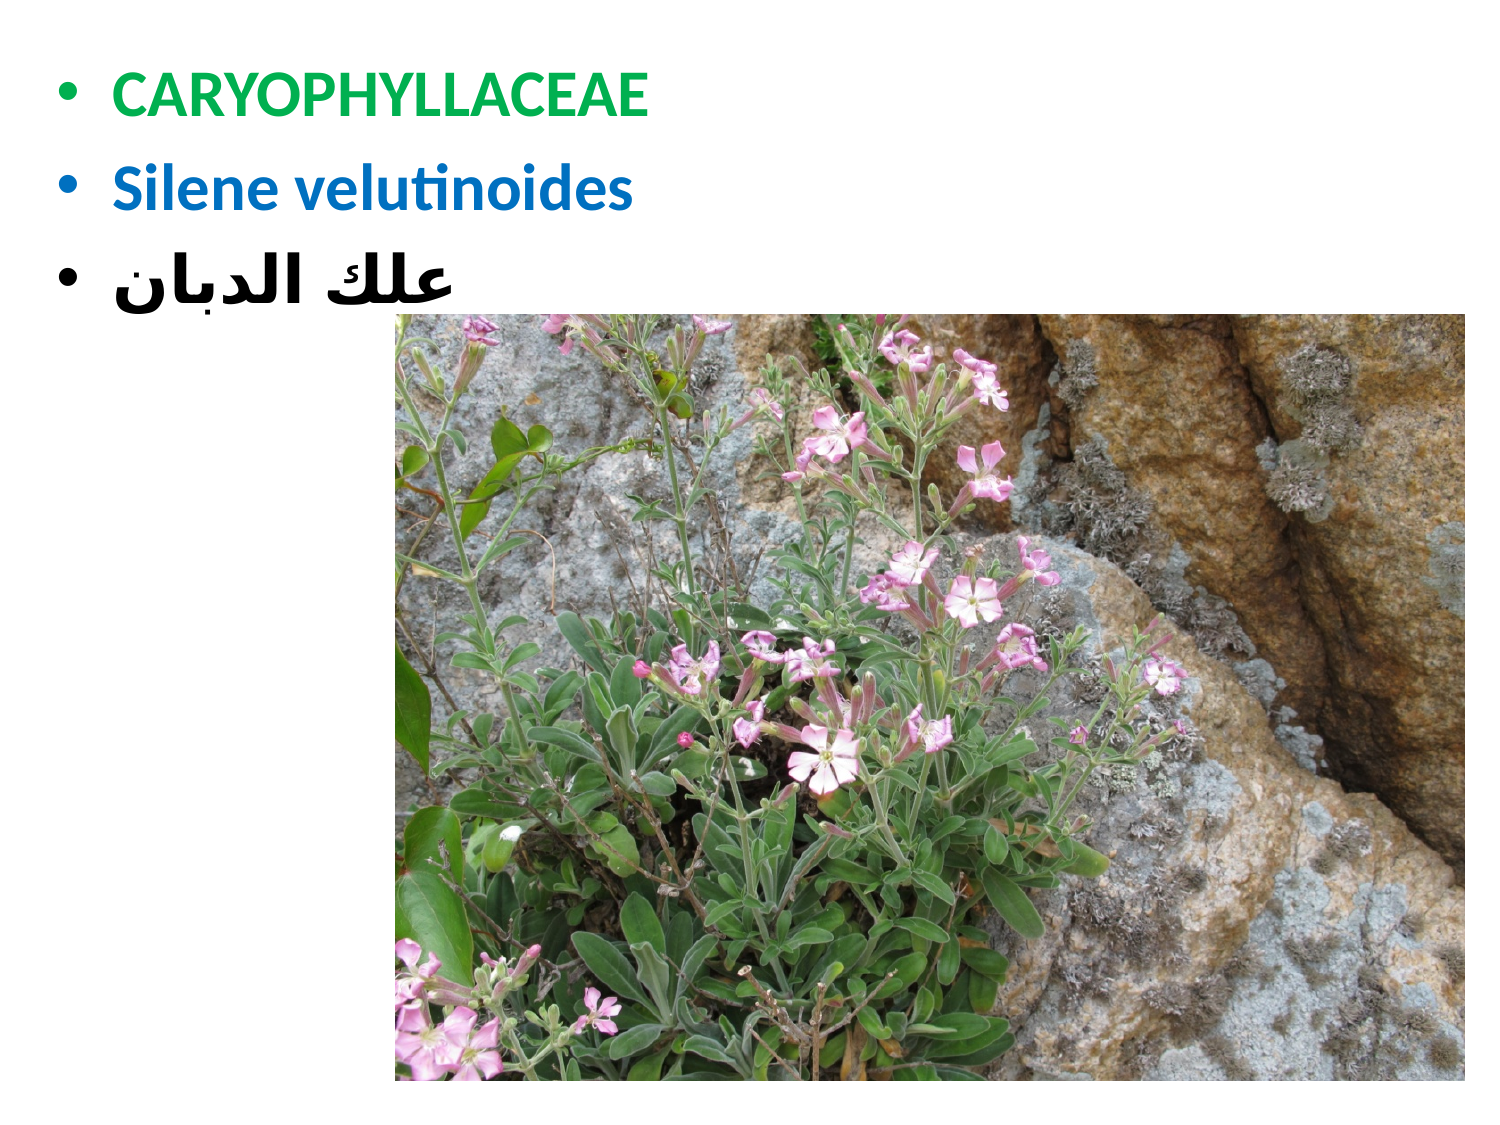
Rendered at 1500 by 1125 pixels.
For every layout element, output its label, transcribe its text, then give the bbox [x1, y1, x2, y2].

list CARYOPHYLLACEAE Silene velutinoides علك الدبان [41, 42, 1392, 786]
picture [395, 314, 1465, 1081]
